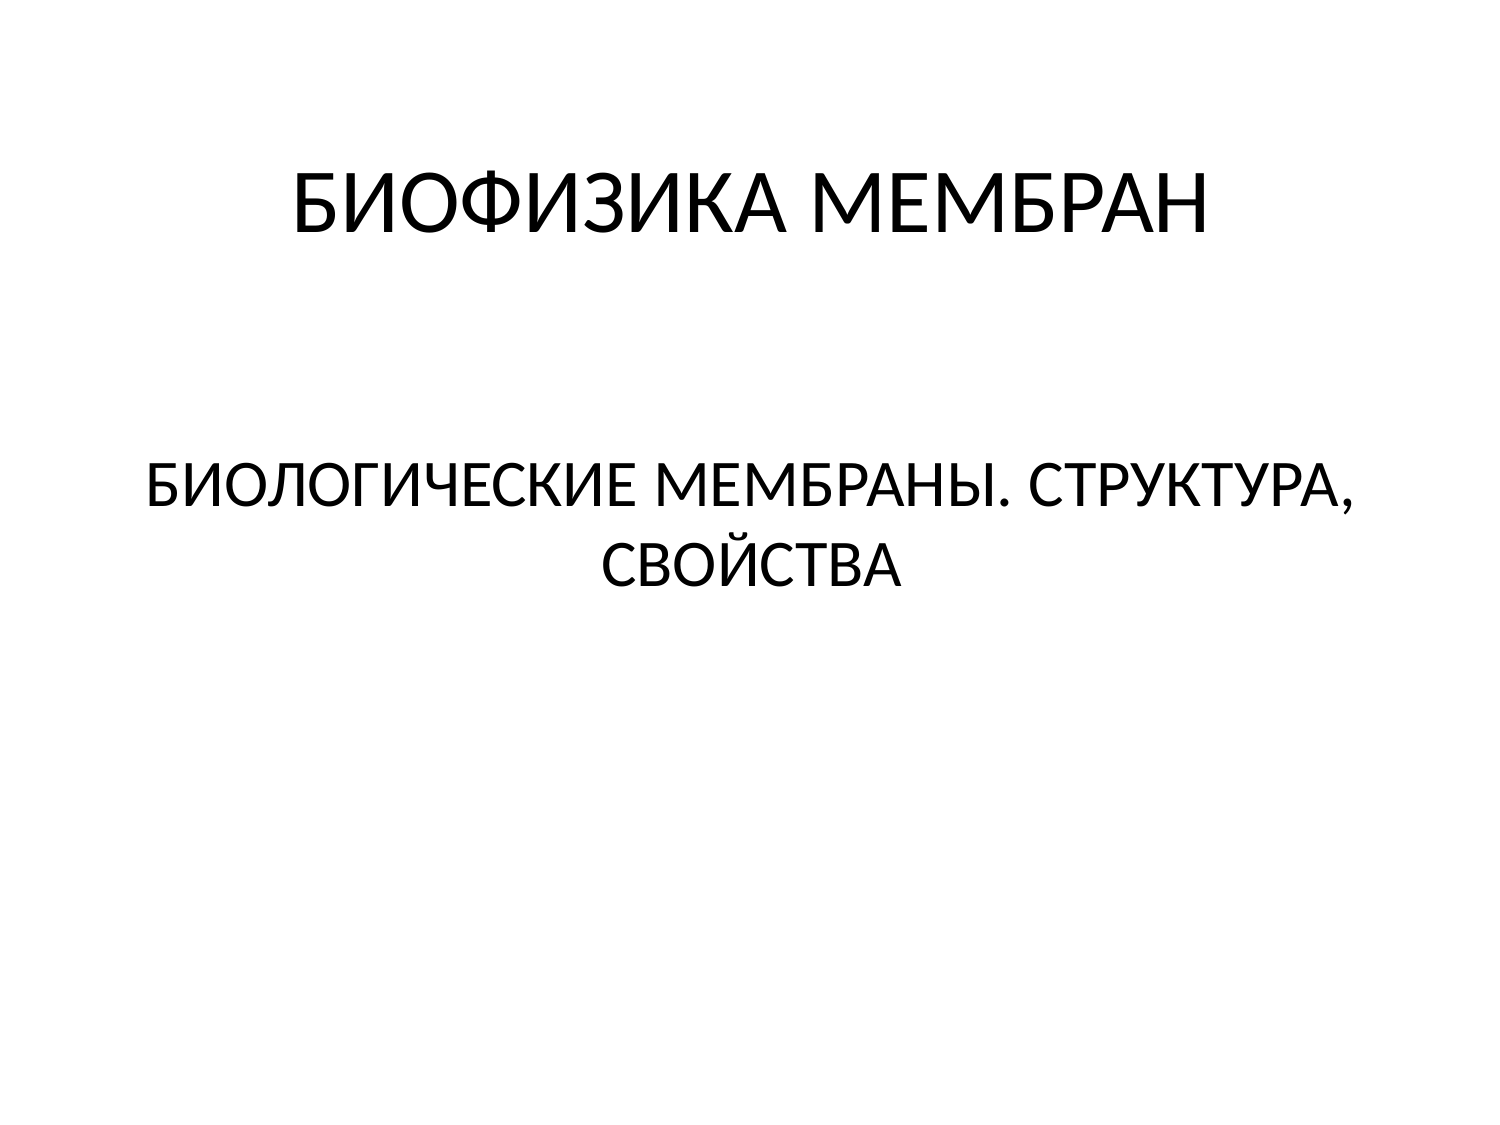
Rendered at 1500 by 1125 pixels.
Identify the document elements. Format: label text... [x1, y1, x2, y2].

list БИОЛОГИЧЕСКИЕ МЕМБРАНЫ. СТРУКТУРА, СВОЙСТВА [76, 432, 1427, 740]
title БИОФИЗИКА МЕМБРАН [76, 101, 1427, 290]
